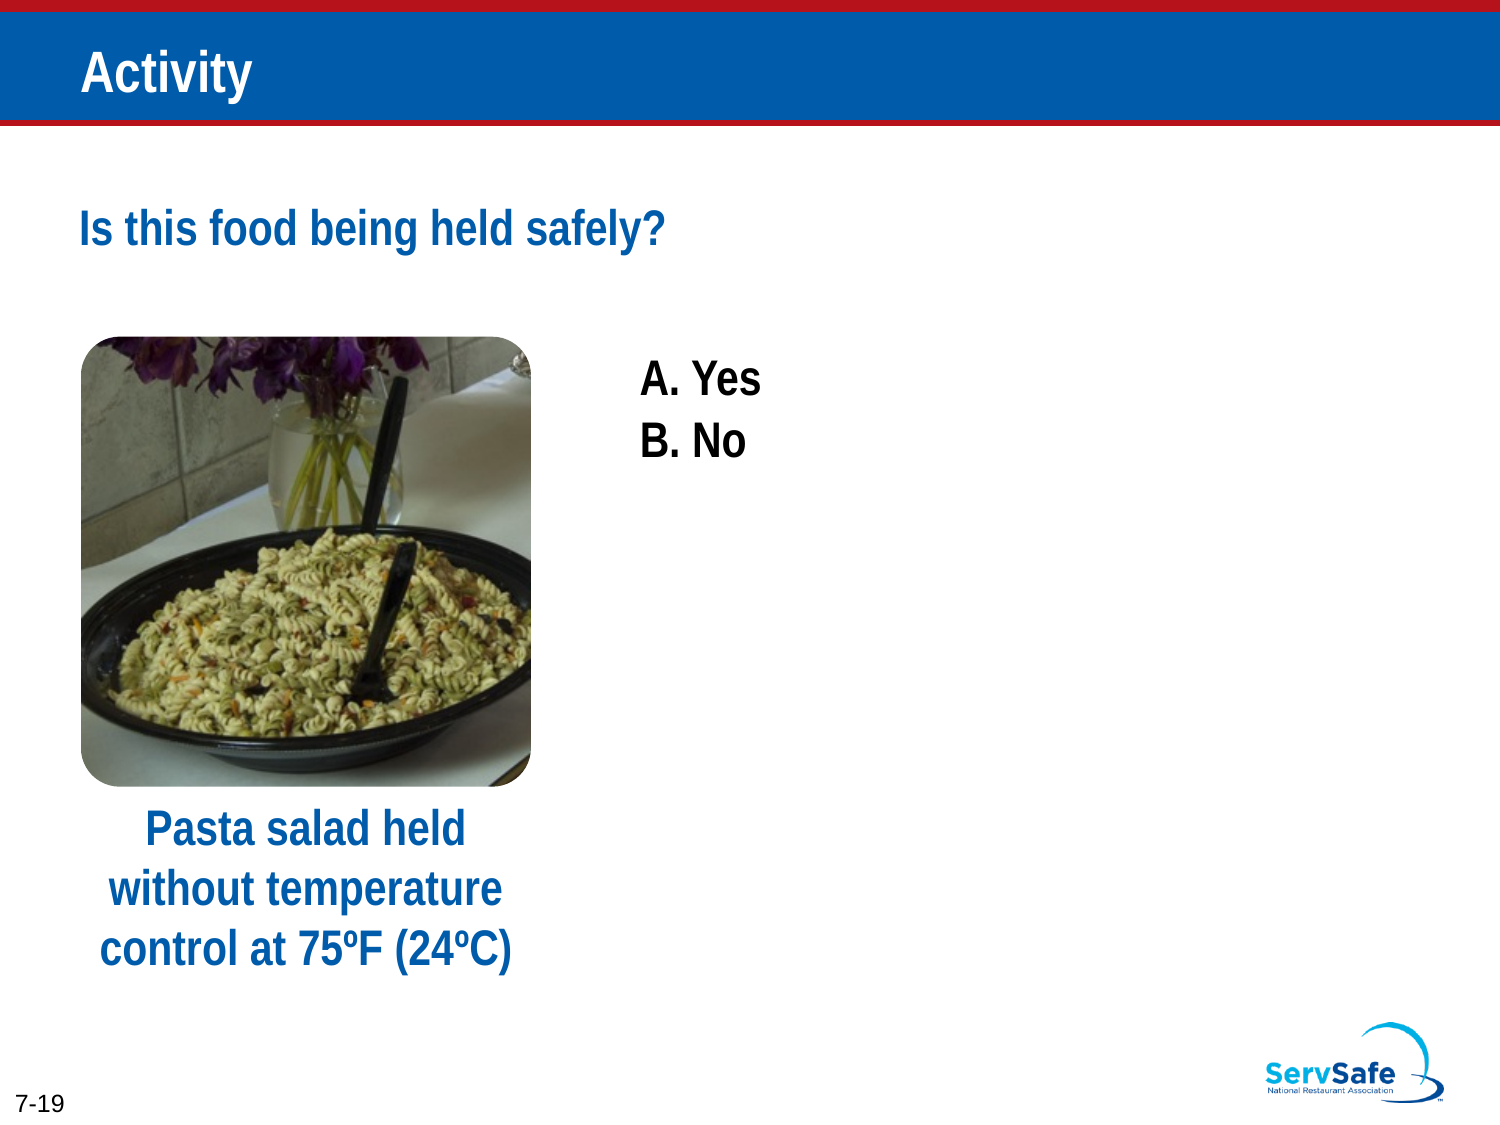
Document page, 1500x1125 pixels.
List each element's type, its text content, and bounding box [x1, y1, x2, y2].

list Is this food being held safely? [64, 187, 1477, 263]
picture [1265, 1022, 1444, 1103]
picture [0, 12, 1500, 120]
text_box B. No [624, 400, 1032, 476]
title Activity [65, 26, 1429, 112]
text_box A. Yes [624, 338, 1197, 413]
picture [80, 336, 532, 787]
text_box 7-19 [0, 1080, 94, 1125]
text_box Pasta salad held without temperature control at 75ºF (24ºC) [81, 793, 531, 924]
